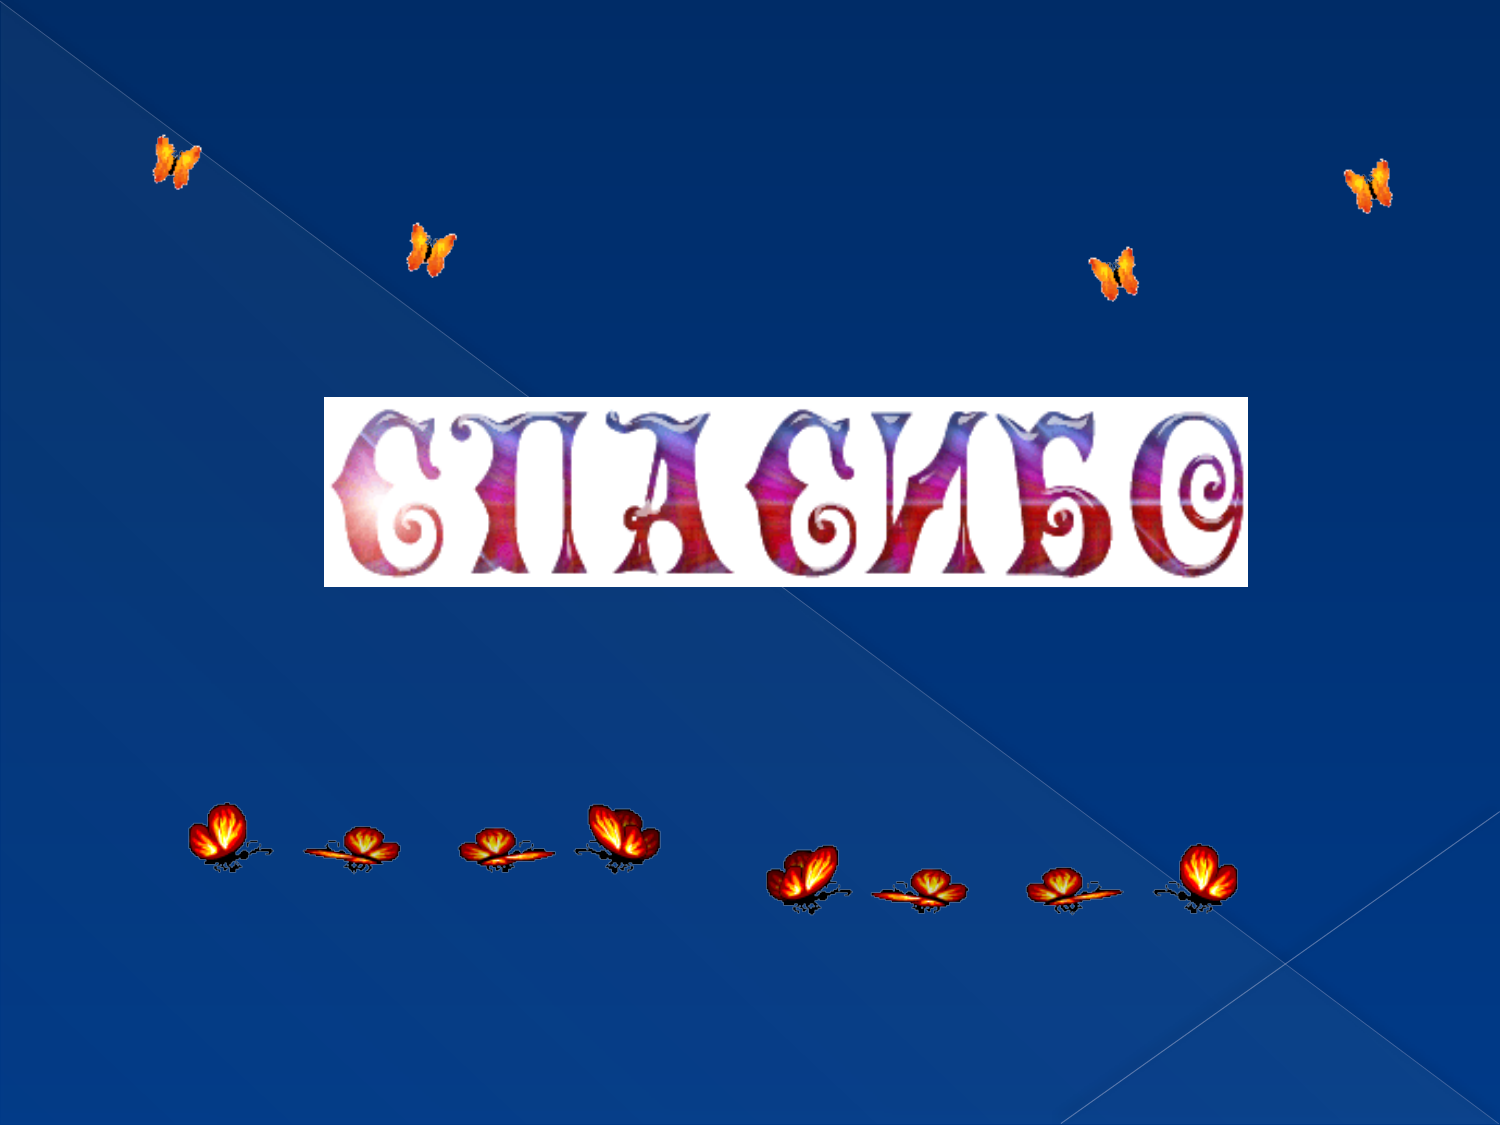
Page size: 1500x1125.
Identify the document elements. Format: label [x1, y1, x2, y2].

picture [150, 113, 667, 289]
picture [728, 836, 1277, 931]
picture [879, 136, 1396, 313]
picture [150, 795, 698, 890]
picture [324, 396, 1249, 587]
